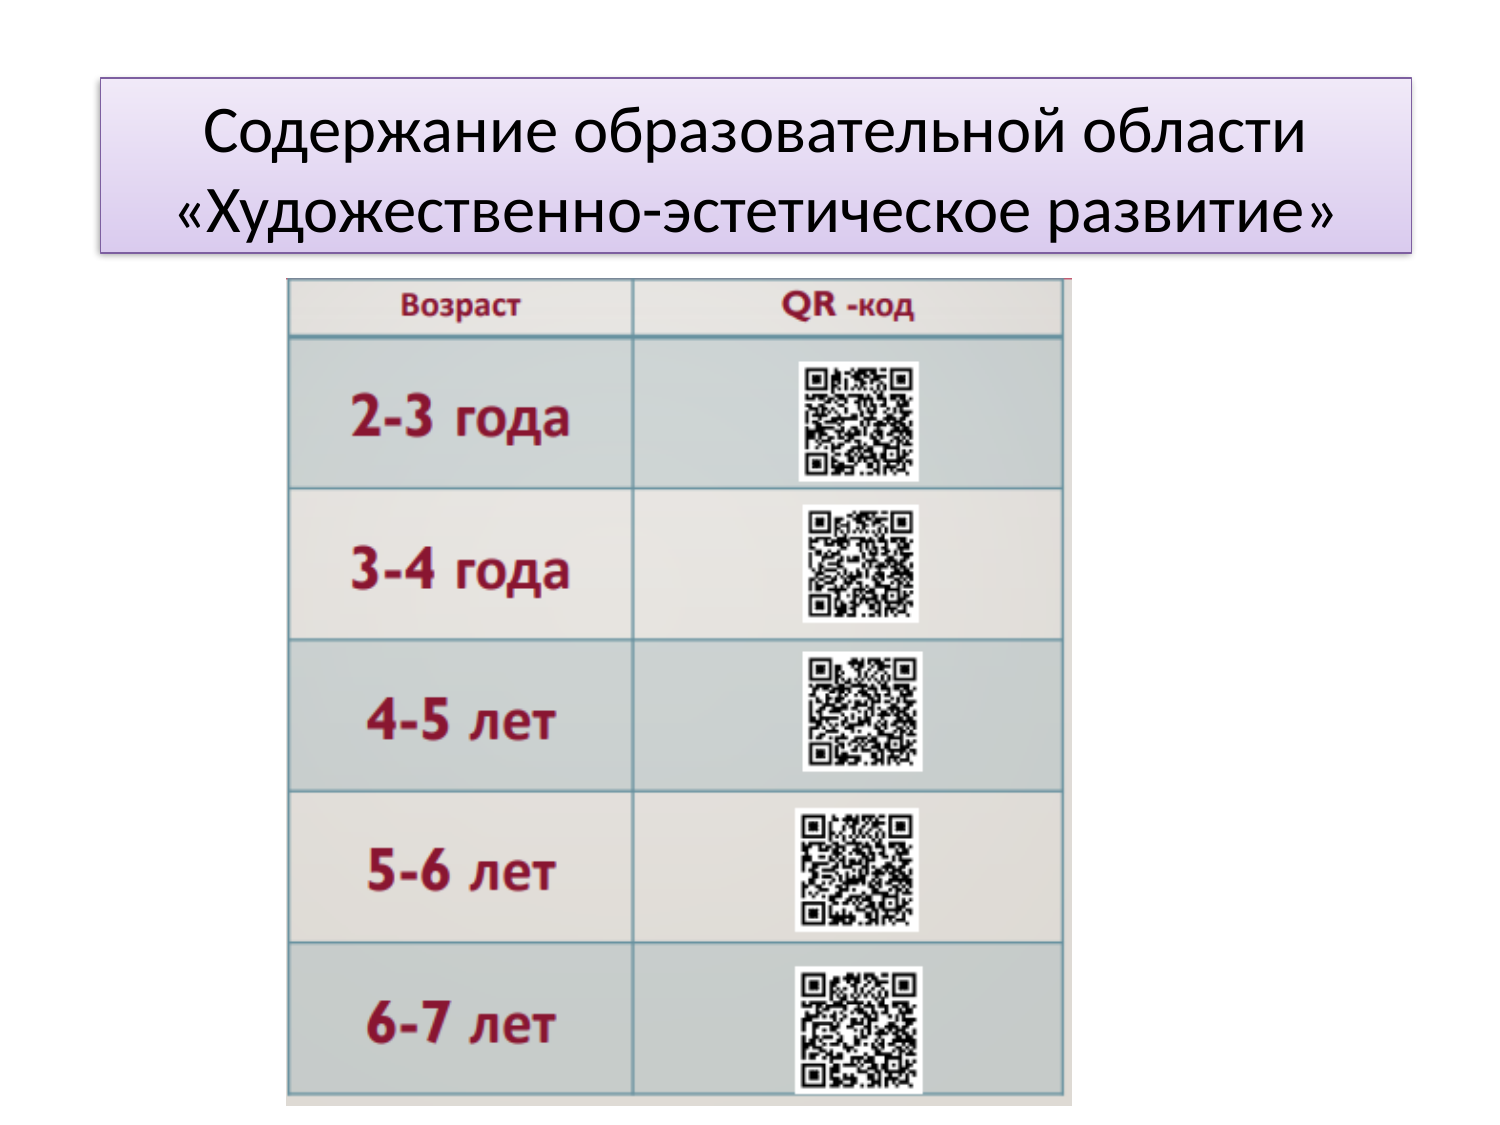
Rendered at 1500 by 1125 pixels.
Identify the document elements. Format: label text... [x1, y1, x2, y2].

picture [286, 278, 1073, 1107]
text_box Содержание образовательной области «Художественно-эстетическое развитие» [100, 77, 1412, 254]
